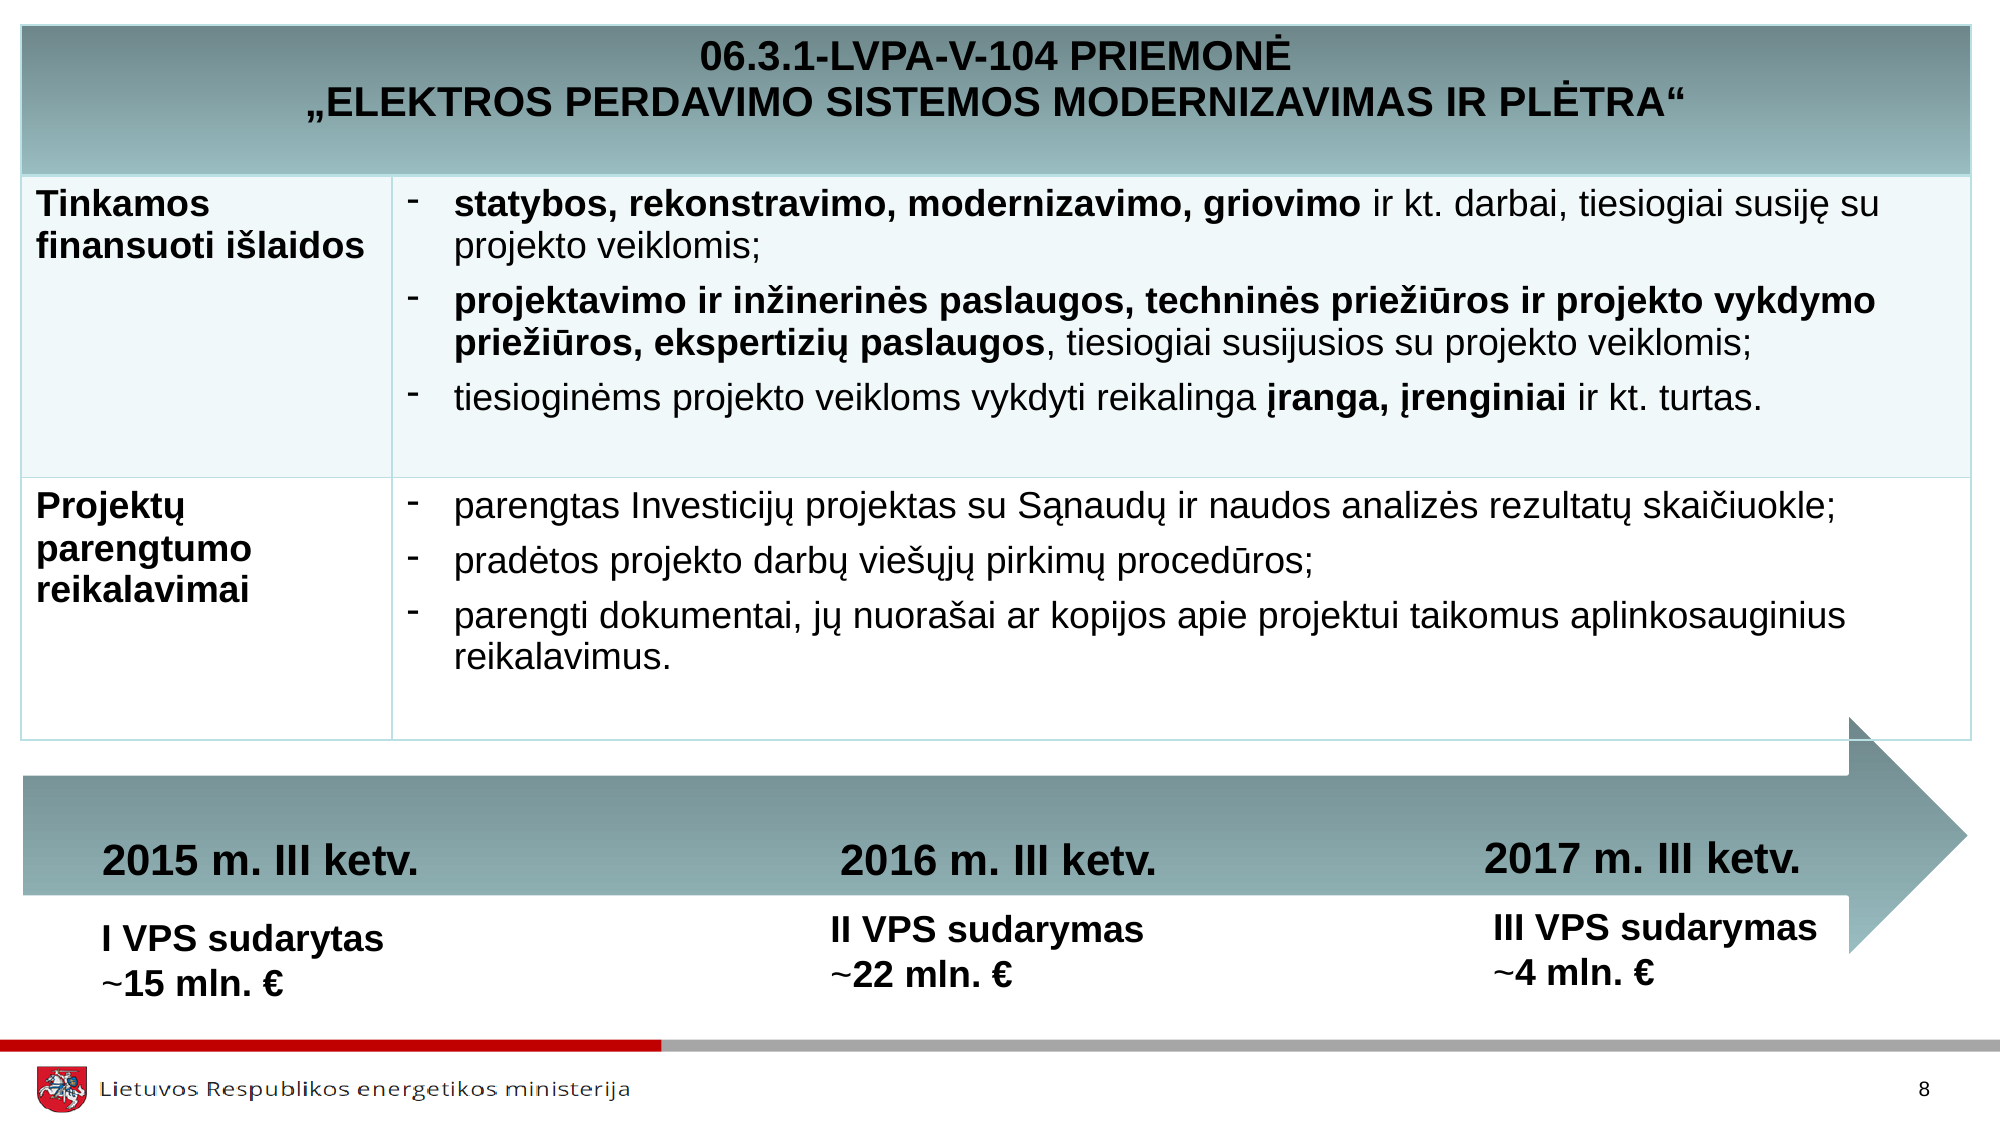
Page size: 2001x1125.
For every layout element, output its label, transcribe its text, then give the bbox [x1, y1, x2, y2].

picture [34, 1062, 646, 1113]
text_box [20, 710, 1971, 1008]
slide_number 8 [1478, 1051, 1945, 1125]
table_cell Tinkamos finansuoti išlaidos [22, 177, 391, 477]
table_cell parengtas Investicijų projektas su Sąnaudų ir naudos analizės rezultatų skaičiuokle; pradėtos projekto darbų viešųjų pirkimų procedūros; parengti dokumentai, jų nuorašai ar kopijos apie projektui taikomus aplinkosauginius reikalavimus. [393, 478, 1970, 709]
table_cell statybos, rekonstravimo, modernizavimo, griovimo ir kt. darbai, tiesiogiai susiję su projekto veiklomis; projektavimo ir inžinerinės paslaugos, techninės priežiūros ir projekto vykdymo priežiūros, ekspertizių paslaugos, tiesiogiai susijusios su projekto veiklomis; tiesioginėms projekto veikloms vykdyti reikalinga įranga, įrenginiai ir kt. turtas. [393, 177, 1970, 477]
table_cell Projektų parengtumo reikalavimai [22, 478, 391, 710]
table_header 06.3.1-LVPA-V-104 priemonė „Elektros perdavimo sistemos modernizavimas ir plėtra“ [22, 26, 1970, 174]
